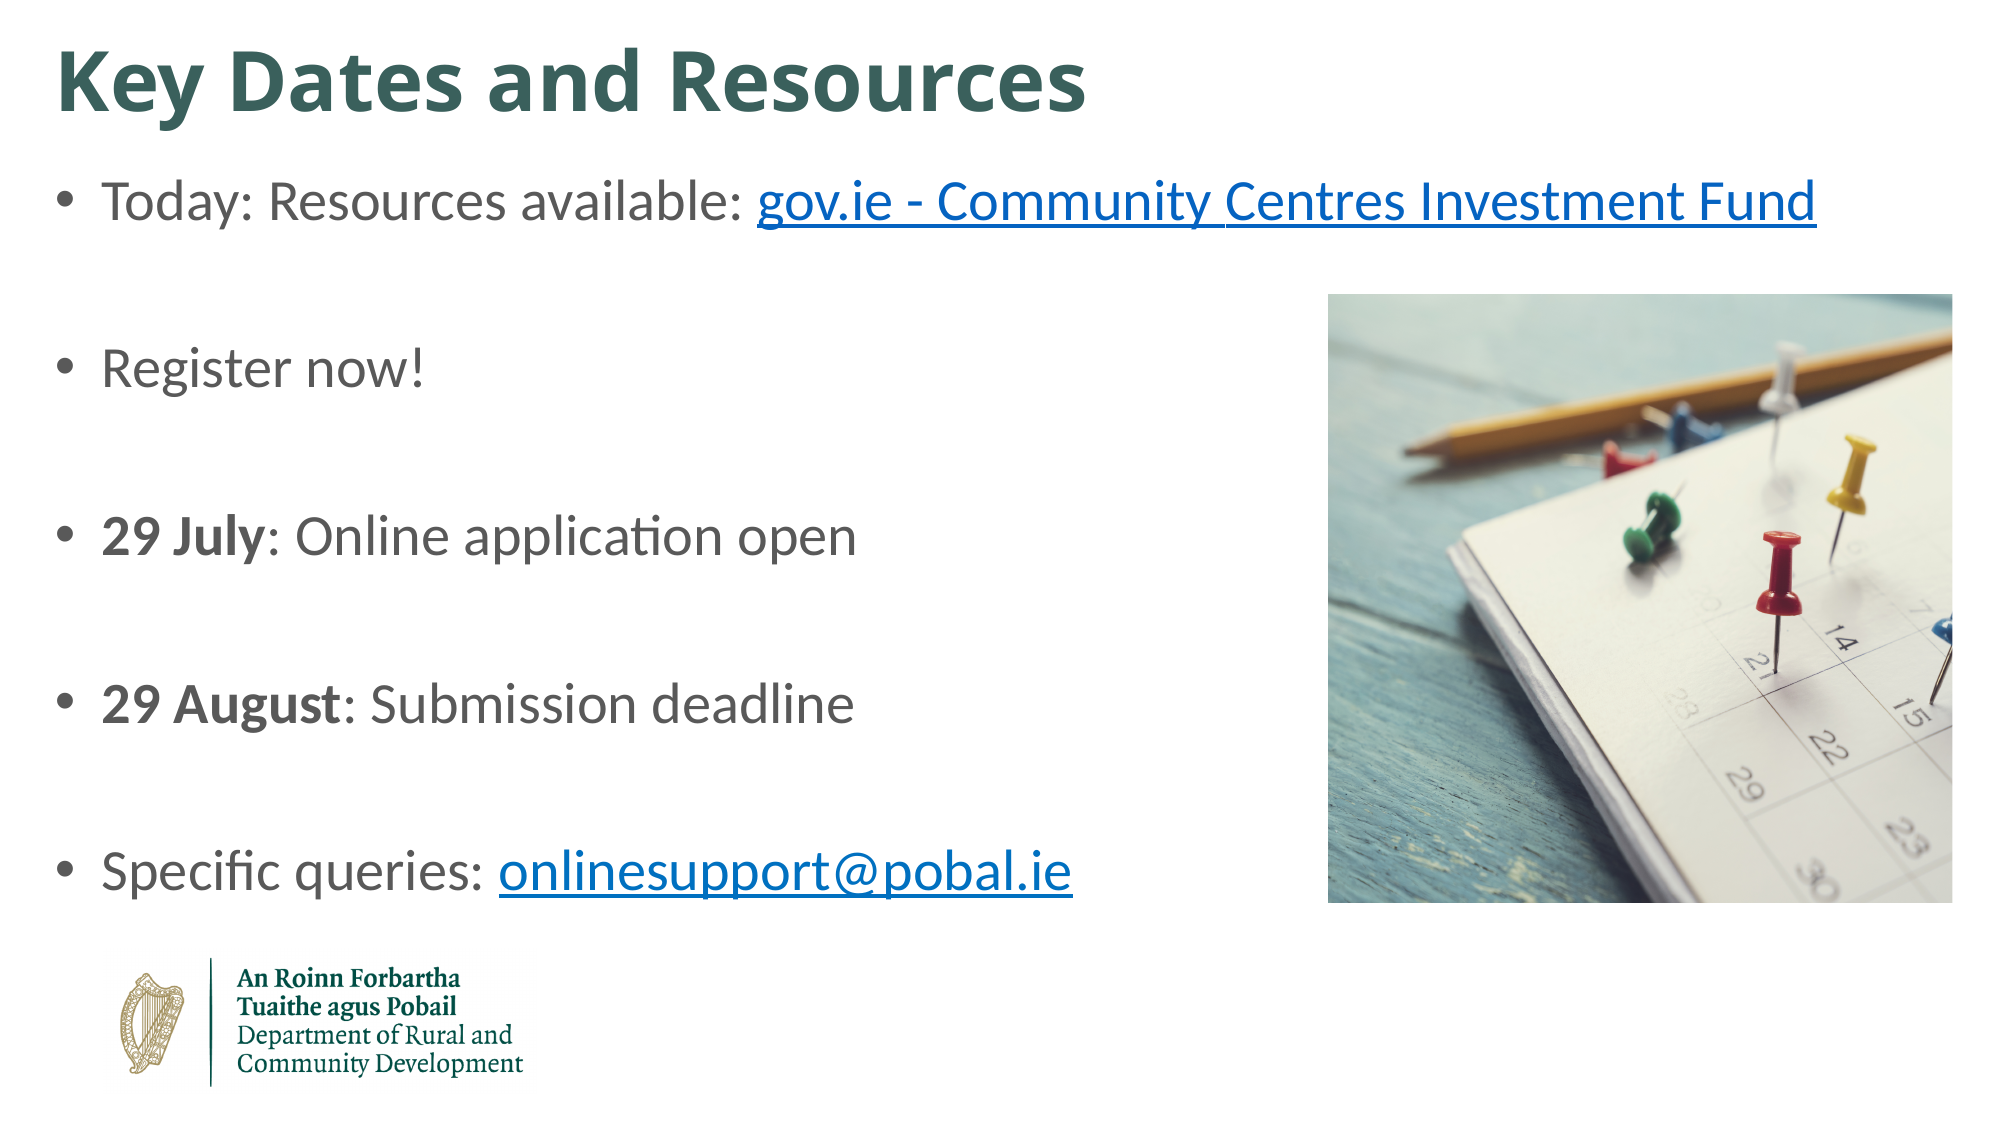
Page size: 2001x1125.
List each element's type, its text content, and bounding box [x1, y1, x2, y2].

title Key Dates and Resources [39, 0, 1444, 137]
picture [103, 1009, 537, 1094]
picture [1328, 294, 1953, 903]
list Today: Resources available: gov.ie - Community Centres Investment Fund Register now! 29 July: Online application open 29 August: Submission deadline Specific queries: onlinesupport@pobal.ie [39, 162, 1987, 1009]
